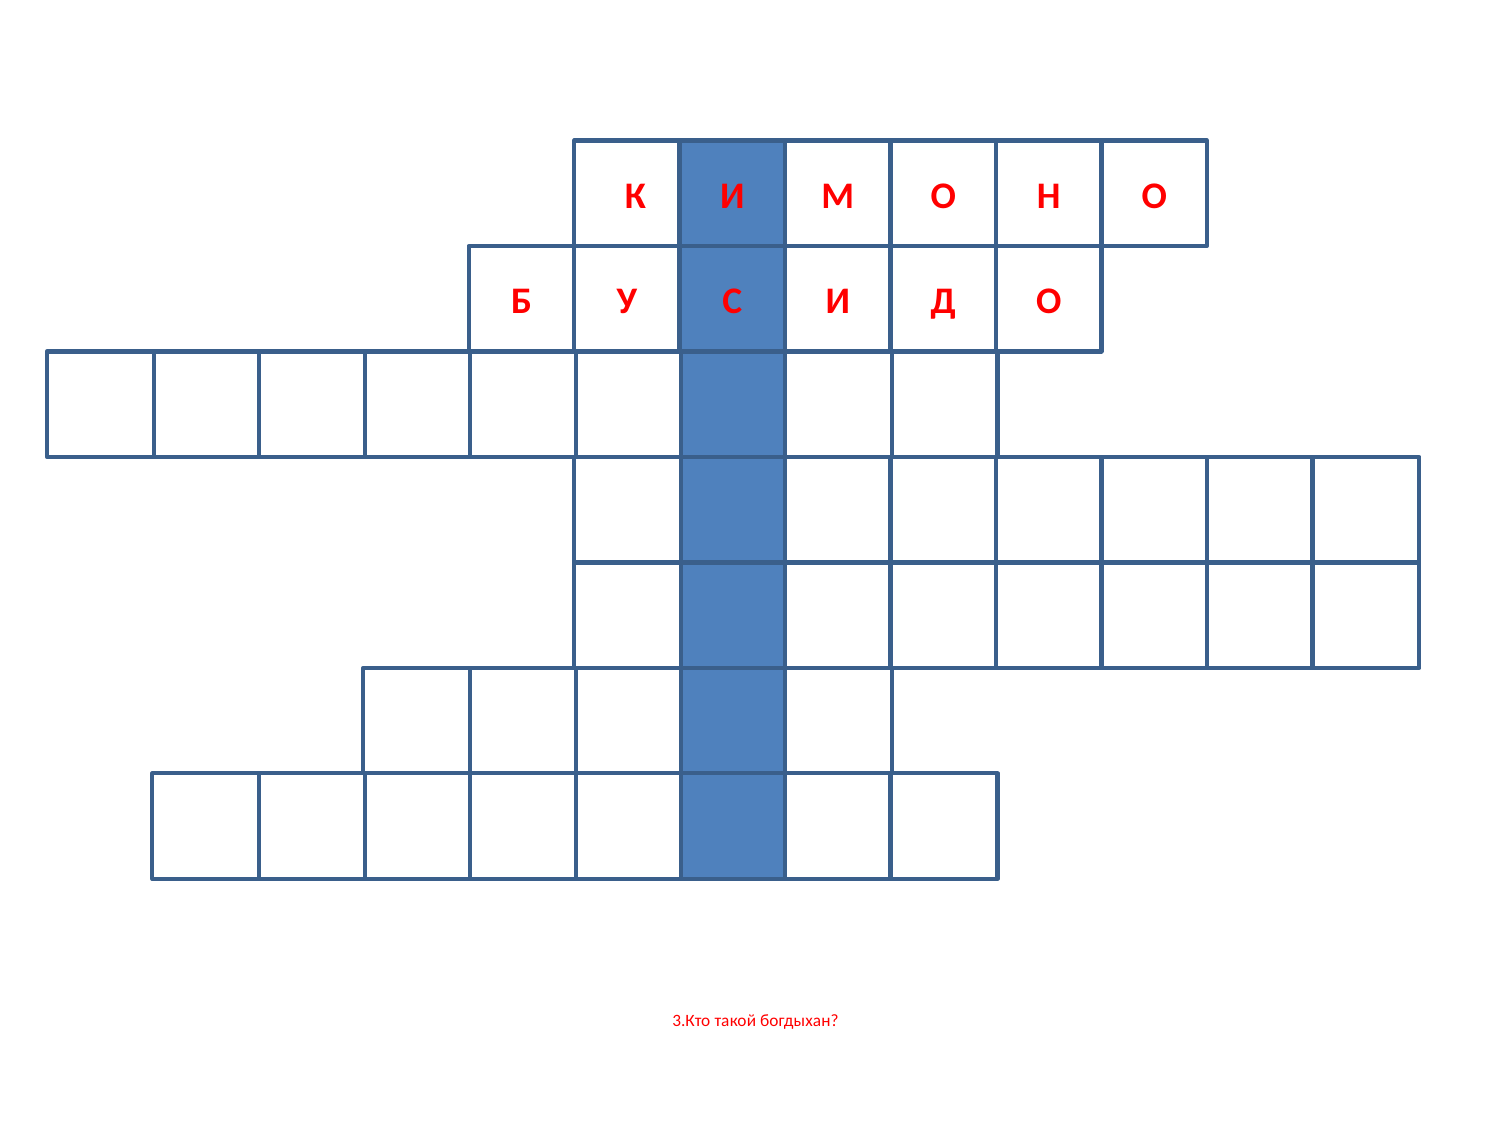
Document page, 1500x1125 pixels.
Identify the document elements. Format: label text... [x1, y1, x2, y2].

text_box [578, 349, 683, 455]
text_box [367, 349, 472, 459]
text_box [994, 455, 1099, 560]
text_box [472, 771, 578, 881]
text_box [994, 560, 1099, 670]
text_box [572, 455, 683, 560]
text_box [1099, 560, 1205, 670]
text_box Н [994, 138, 1099, 244]
text_box Д [888, 244, 994, 349]
text_box [888, 455, 994, 560]
text_box кК [572, 138, 682, 244]
text_box [367, 771, 472, 881]
text_box [261, 349, 367, 459]
text_box [472, 349, 578, 459]
text_box [1205, 455, 1310, 560]
text_box О [1099, 138, 1209, 248]
text_box [156, 349, 261, 459]
text_box С [682, 244, 783, 349]
text_box О [994, 244, 1104, 354]
text_box О [888, 138, 994, 244]
text_box Б [467, 244, 576, 349]
text_box [683, 666, 783, 771]
text_box И [783, 244, 888, 349]
text_box М [783, 138, 888, 244]
text_box [261, 771, 367, 881]
text_box [361, 666, 472, 771]
text_box [783, 349, 894, 455]
text_box [888, 771, 1000, 881]
title 3.Кто такой богдыхан? [70, 914, 1413, 1125]
text_box [45, 349, 156, 459]
text_box [1205, 560, 1310, 670]
text_box [578, 771, 683, 881]
text_box [1099, 455, 1205, 560]
text_box [783, 666, 894, 771]
text_box [683, 560, 783, 666]
text_box [783, 560, 888, 666]
text_box [1310, 560, 1421, 670]
text_box [888, 560, 994, 670]
text_box [572, 560, 683, 666]
text_box [578, 666, 683, 771]
text_box У [576, 244, 682, 349]
text_box [472, 666, 578, 771]
text_box [683, 349, 783, 455]
text_box [1310, 455, 1421, 560]
text_box И [682, 138, 783, 244]
text_box [683, 771, 783, 881]
text_box [783, 455, 888, 560]
text_box [150, 771, 261, 881]
text_box [683, 455, 783, 560]
text_box [894, 349, 1000, 455]
text_box [783, 771, 888, 881]
